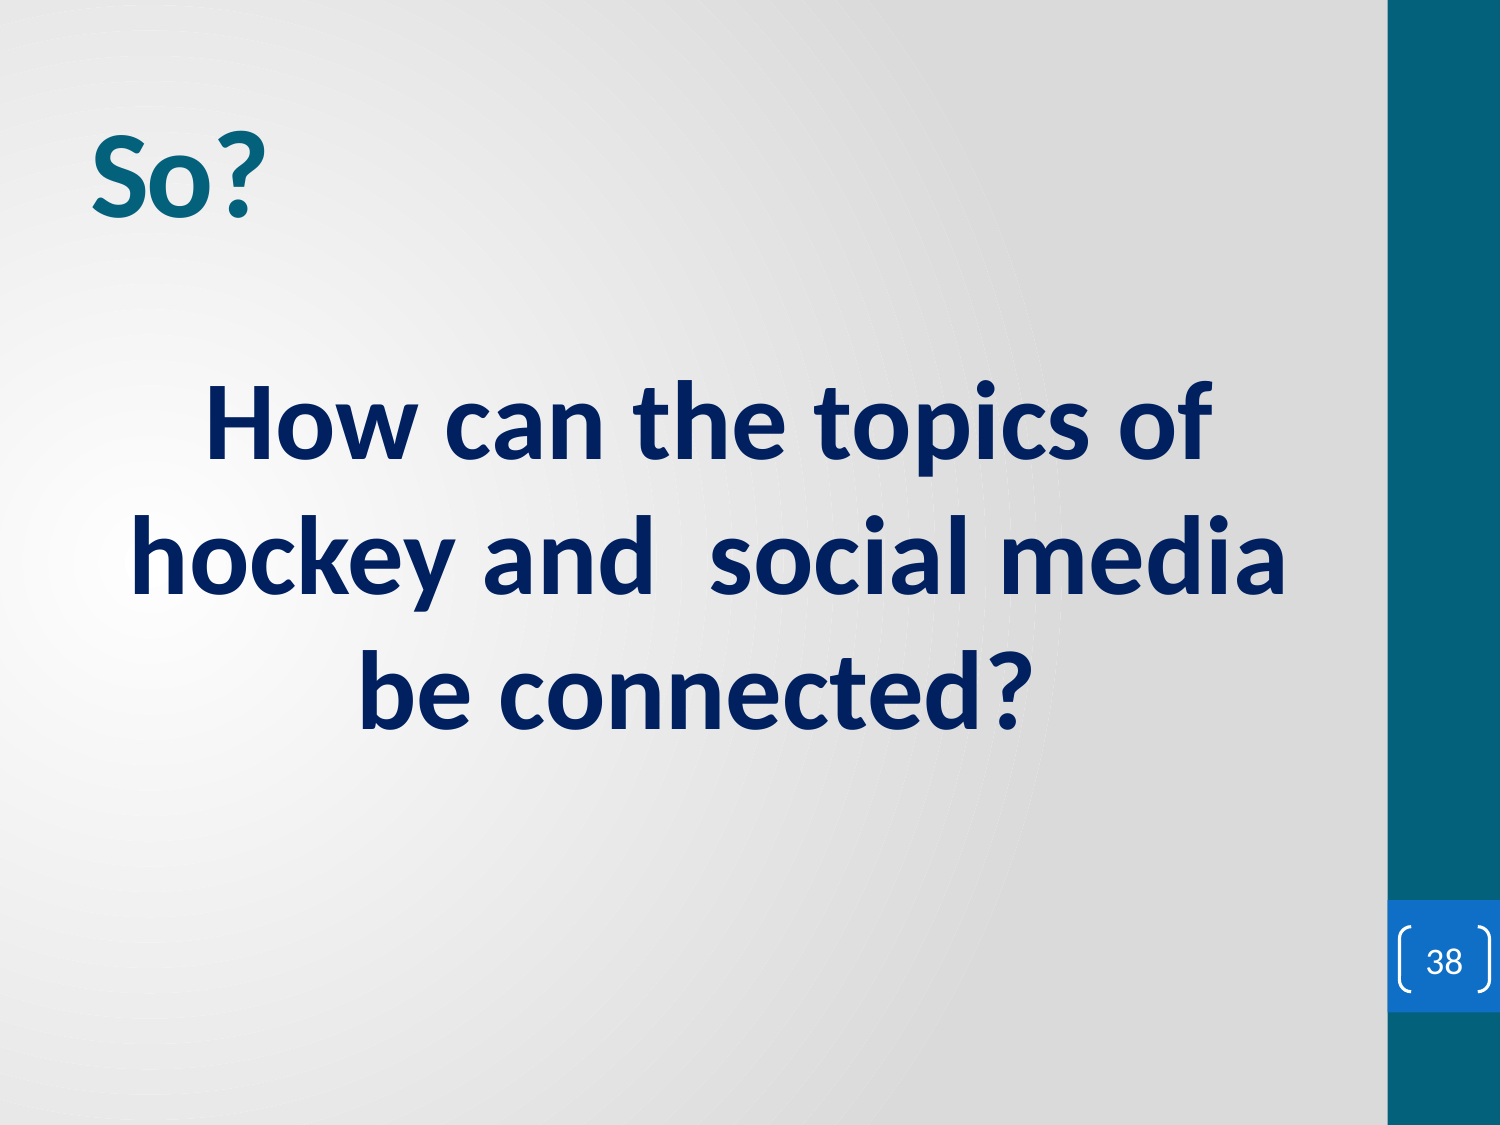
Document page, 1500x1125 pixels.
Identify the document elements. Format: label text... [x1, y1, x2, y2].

slide_number 38 [1397, 925, 1492, 994]
title So? [75, 45, 1325, 262]
list How can the topics of hockey and social media be connected? [75, 262, 1325, 1050]
